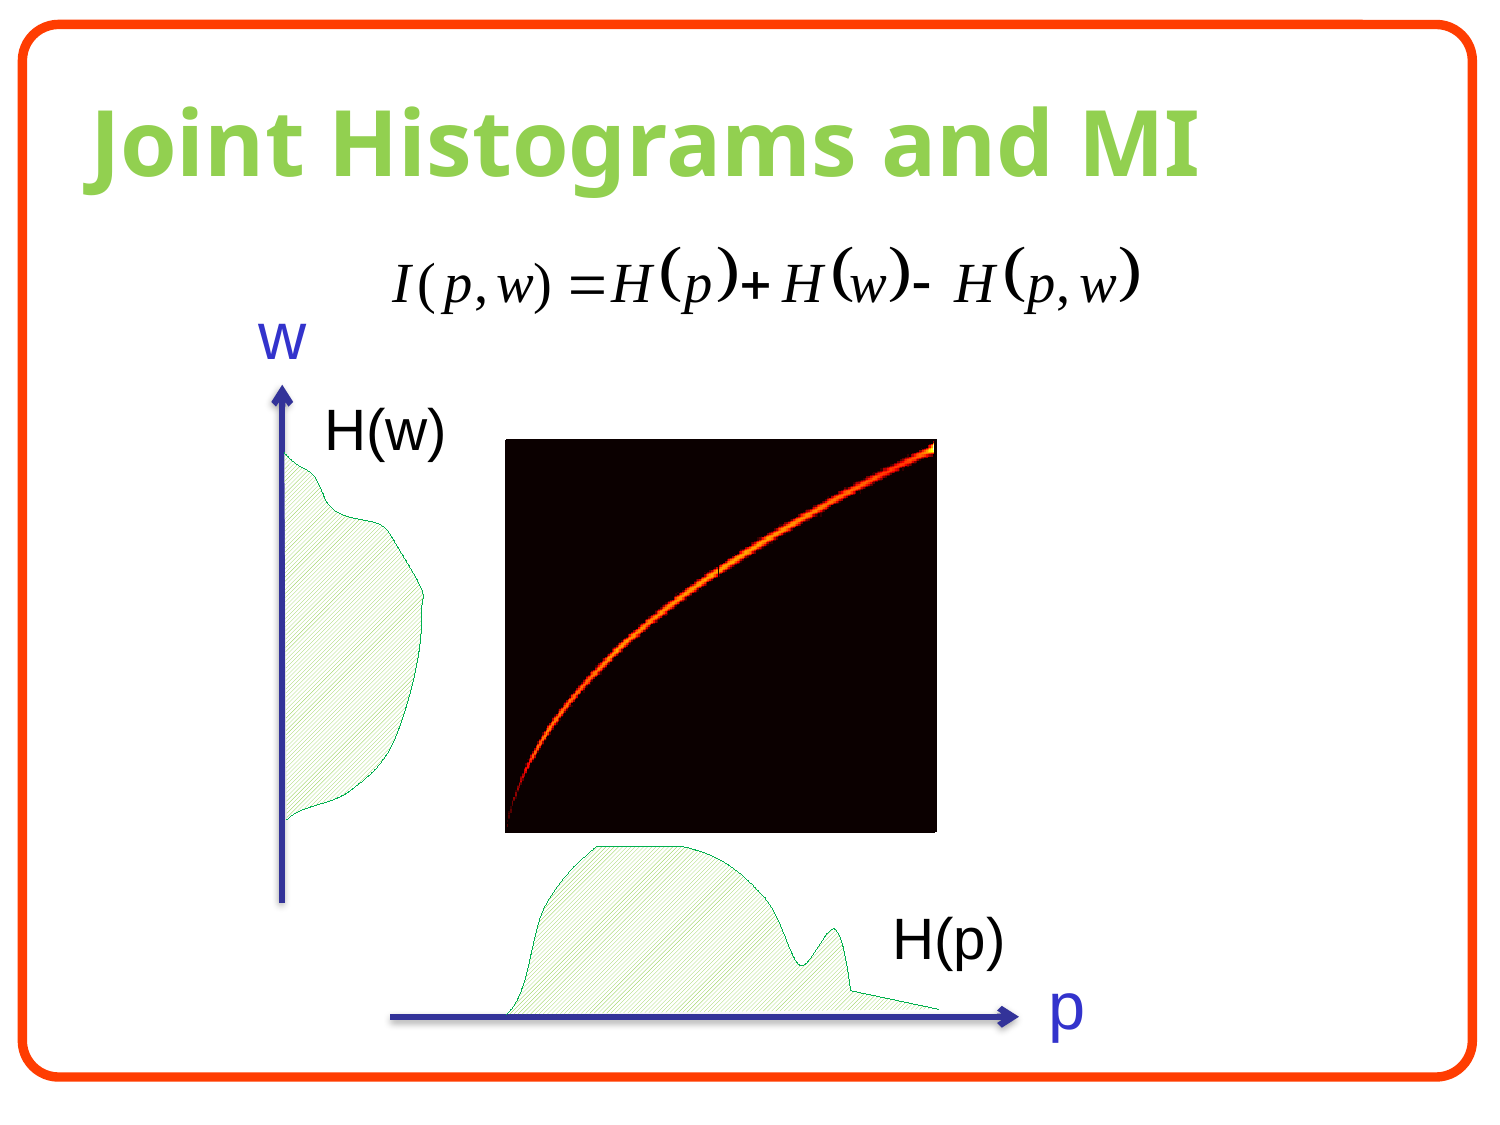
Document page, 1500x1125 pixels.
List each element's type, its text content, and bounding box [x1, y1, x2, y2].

text_box [287, 455, 424, 820]
title Joint Histograms and MI [74, 38, 1417, 242]
text_box w [243, 285, 322, 381]
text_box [381, 245, 1141, 326]
text_box [506, 846, 939, 1015]
text_box p [1033, 955, 1100, 1051]
text_box H(w) [309, 384, 462, 470]
picture [504, 438, 938, 833]
text_box H(p) [877, 893, 1021, 979]
